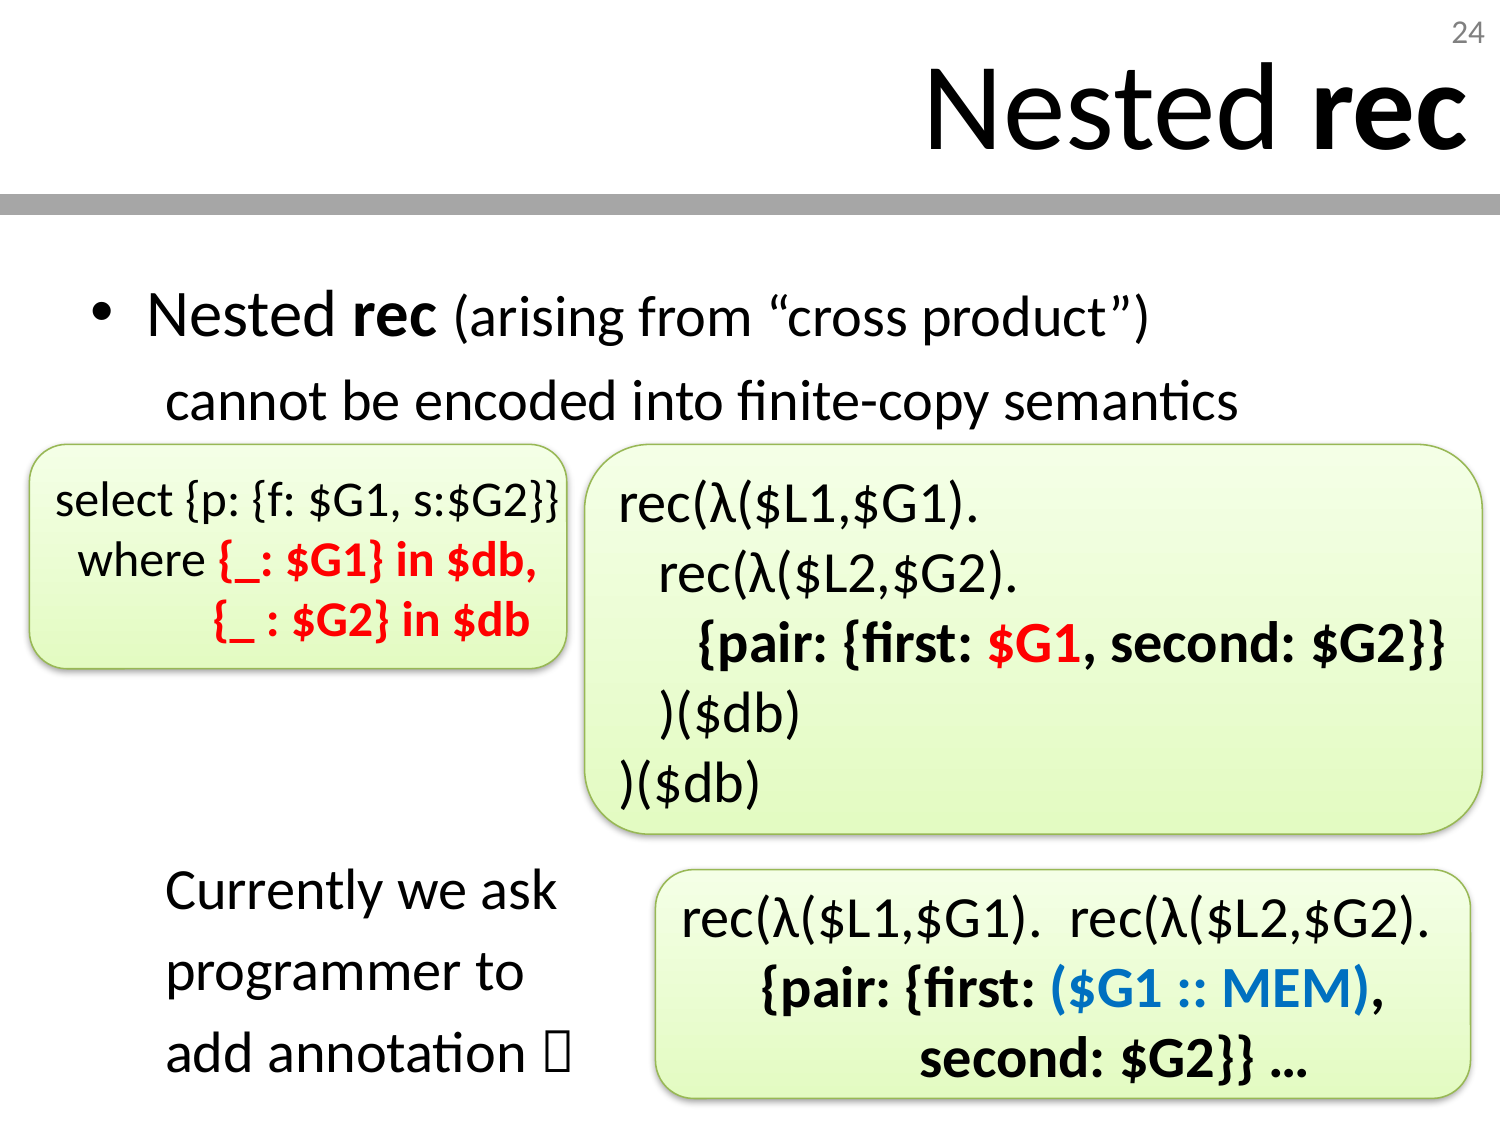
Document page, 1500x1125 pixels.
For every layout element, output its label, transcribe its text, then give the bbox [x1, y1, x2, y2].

text_box rec(λ($L1,$G1). rec(λ($L2,$G2). {pair: {first: ($G1 :: MEM), second: $G2}} … [654, 868, 1472, 1100]
list Nested rec (arising from “cross product”) cannot be encoded into finite-copy semantics Currently we ask programmer to add annotation  [75, 262, 1425, 1094]
text_box select {p: {f: $G1, s:$G2}} where {_: $G1} in $db, {_ : $G2} in $db [28, 443, 568, 670]
title Nested rec [133, 5, 1484, 193]
text_box rec(λ($L1,$G1). rec(λ($L2,$G2). {pair: {first: $G1, second: $G2}} )($db) )($db) [583, 443, 1484, 835]
